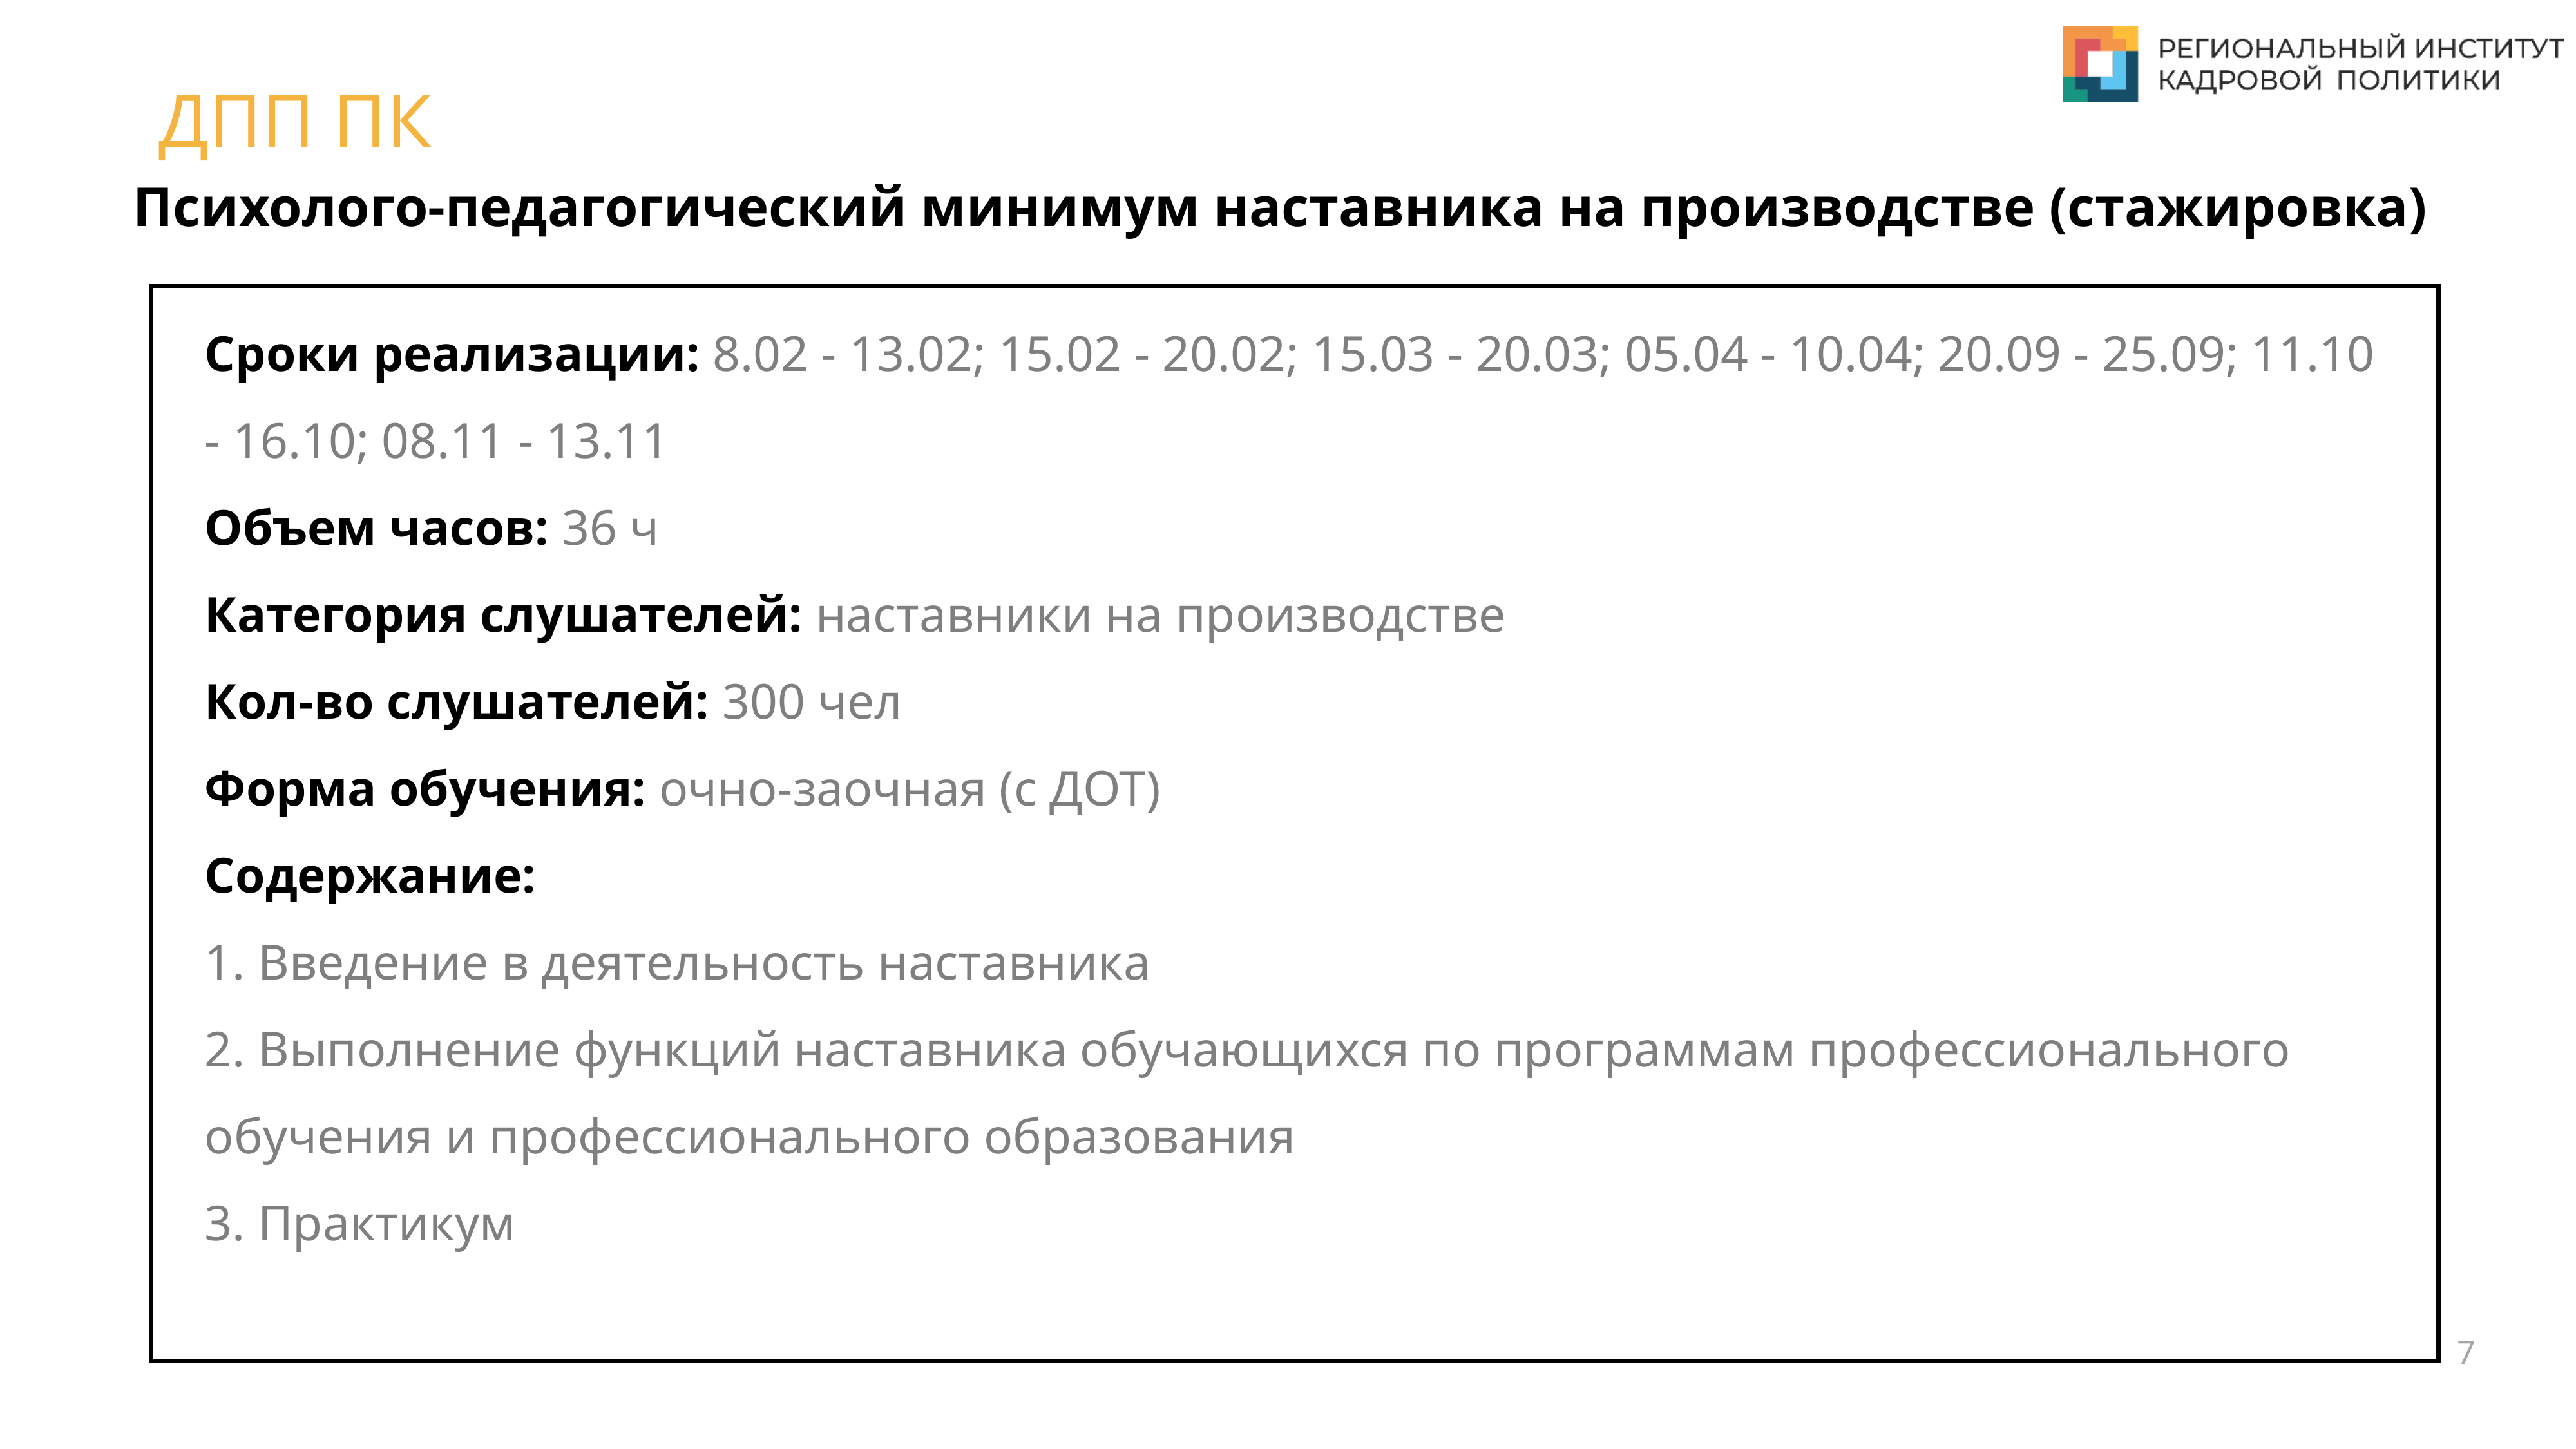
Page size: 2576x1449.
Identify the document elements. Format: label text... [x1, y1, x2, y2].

text_box Психолого-педагогический минимум наставника на производстве (стажировка) [123, 167, 2438, 242]
picture [2063, 26, 2564, 102]
text_box Сроки реализации: 8.02 - 13.02; 15.02 - 20.02; 15.03 - 20.03; 05.04 - 10.04; 20.09 - 25.09; 11.10 - 16.10; 08.11 - 13.11 Объем часов: 36 ч Категория слушателей: наставники на производстве Кол-во слушателей: 300 чел Форма обучения: очно-заочная (с ДОТ) Содержание: 1. Введение в деятельность наставника 2. Выполнение функций наставника обучающихся по программам профессионального обучения и профессионального образования 3. Практикум [195, 289, 2410, 1307]
text_box [151, 285, 2439, 1362]
text_box ДПП ПК [149, 70, 441, 167]
